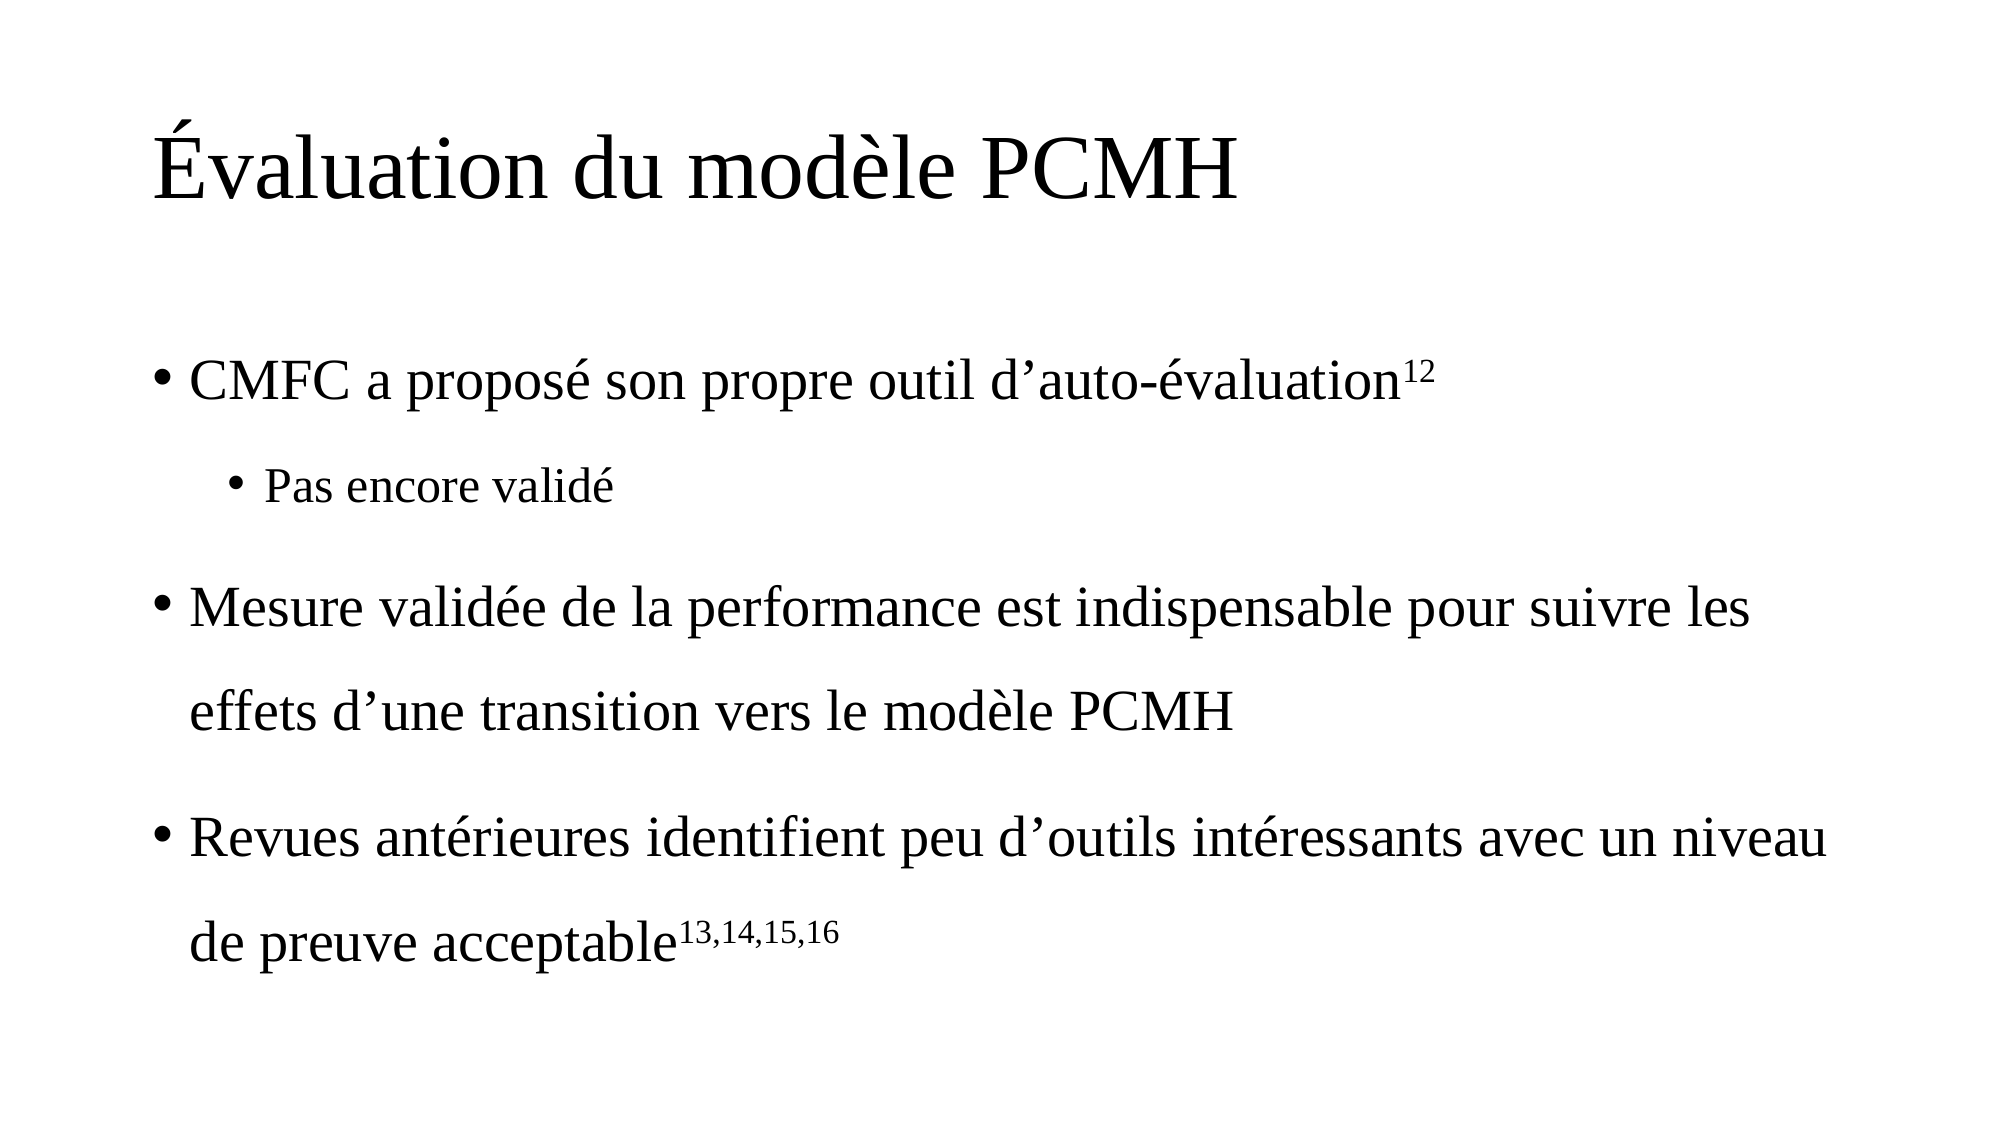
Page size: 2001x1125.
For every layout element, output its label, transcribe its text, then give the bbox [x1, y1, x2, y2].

list CMFC a proposé son propre outil d’auto-évaluation12 Pas encore validé Mesure validée de la performance est indispensable pour suivre les effets d’une transition vers le modèle PCMH Revues antérieures identifient peu d’outils intéressants avec un niveau de preuve acceptable13,14,15,16 [137, 299, 1863, 1014]
title Évaluation du modèle PCMH [137, 59, 1863, 278]
